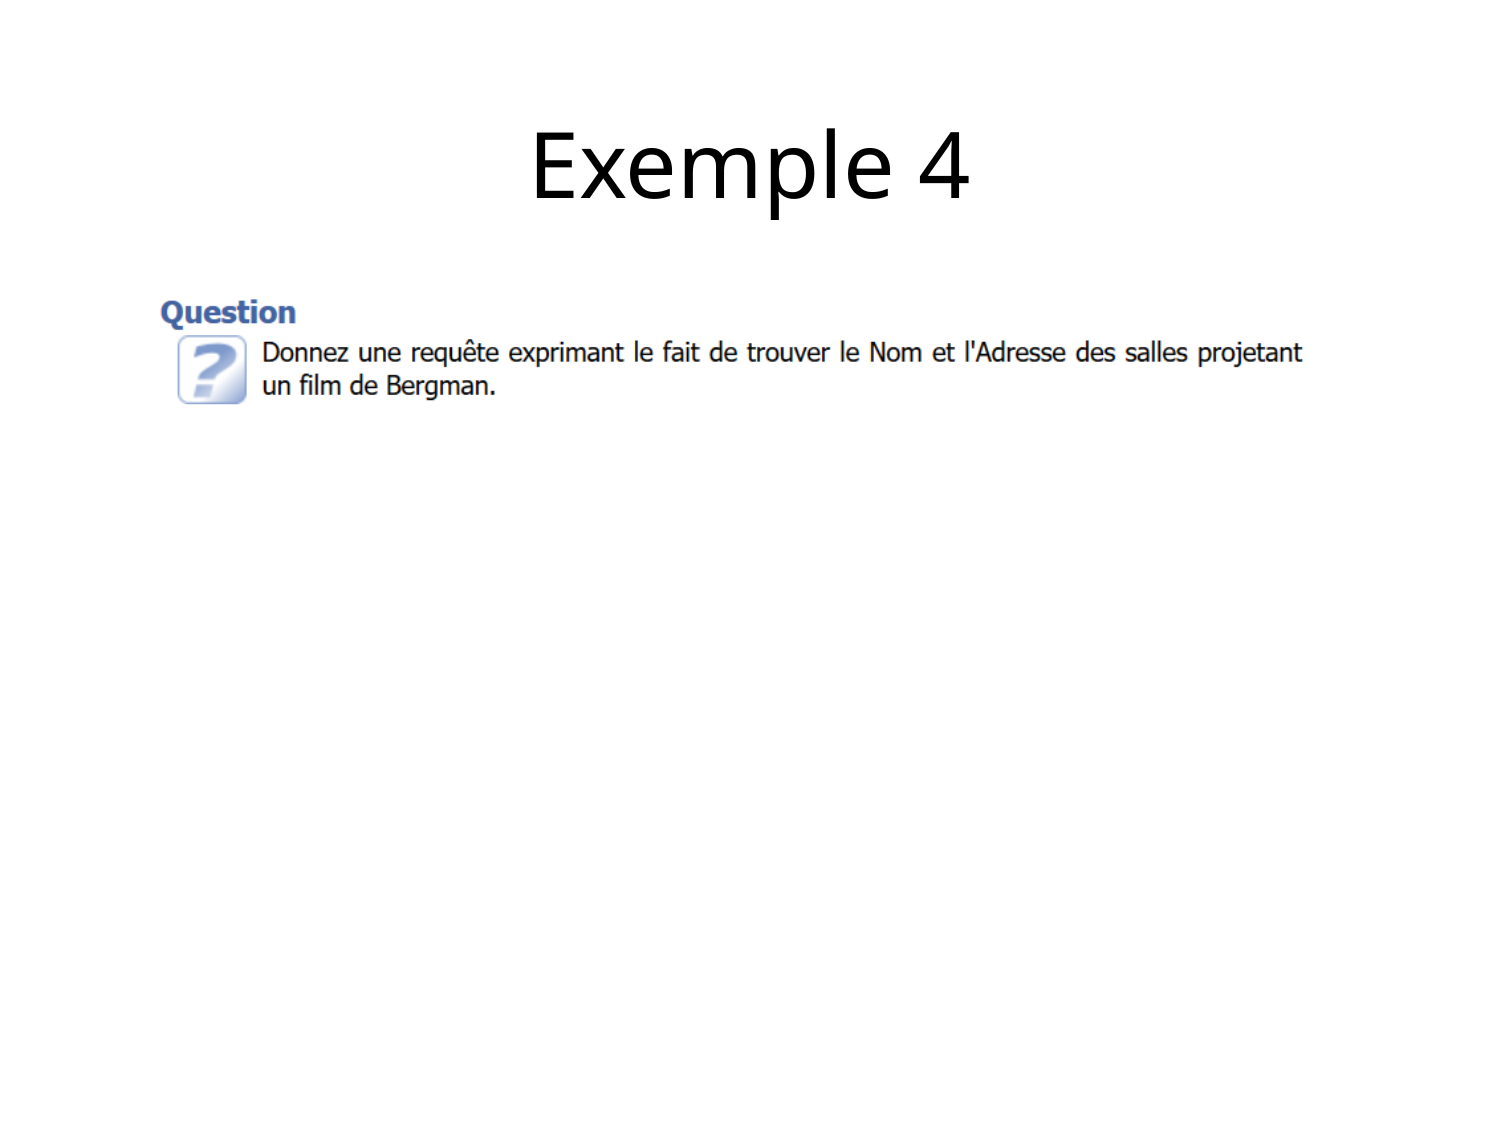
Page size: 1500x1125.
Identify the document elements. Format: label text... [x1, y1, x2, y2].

title Exemple 4 [103, 59, 1397, 278]
picture [146, 277, 1354, 1001]
